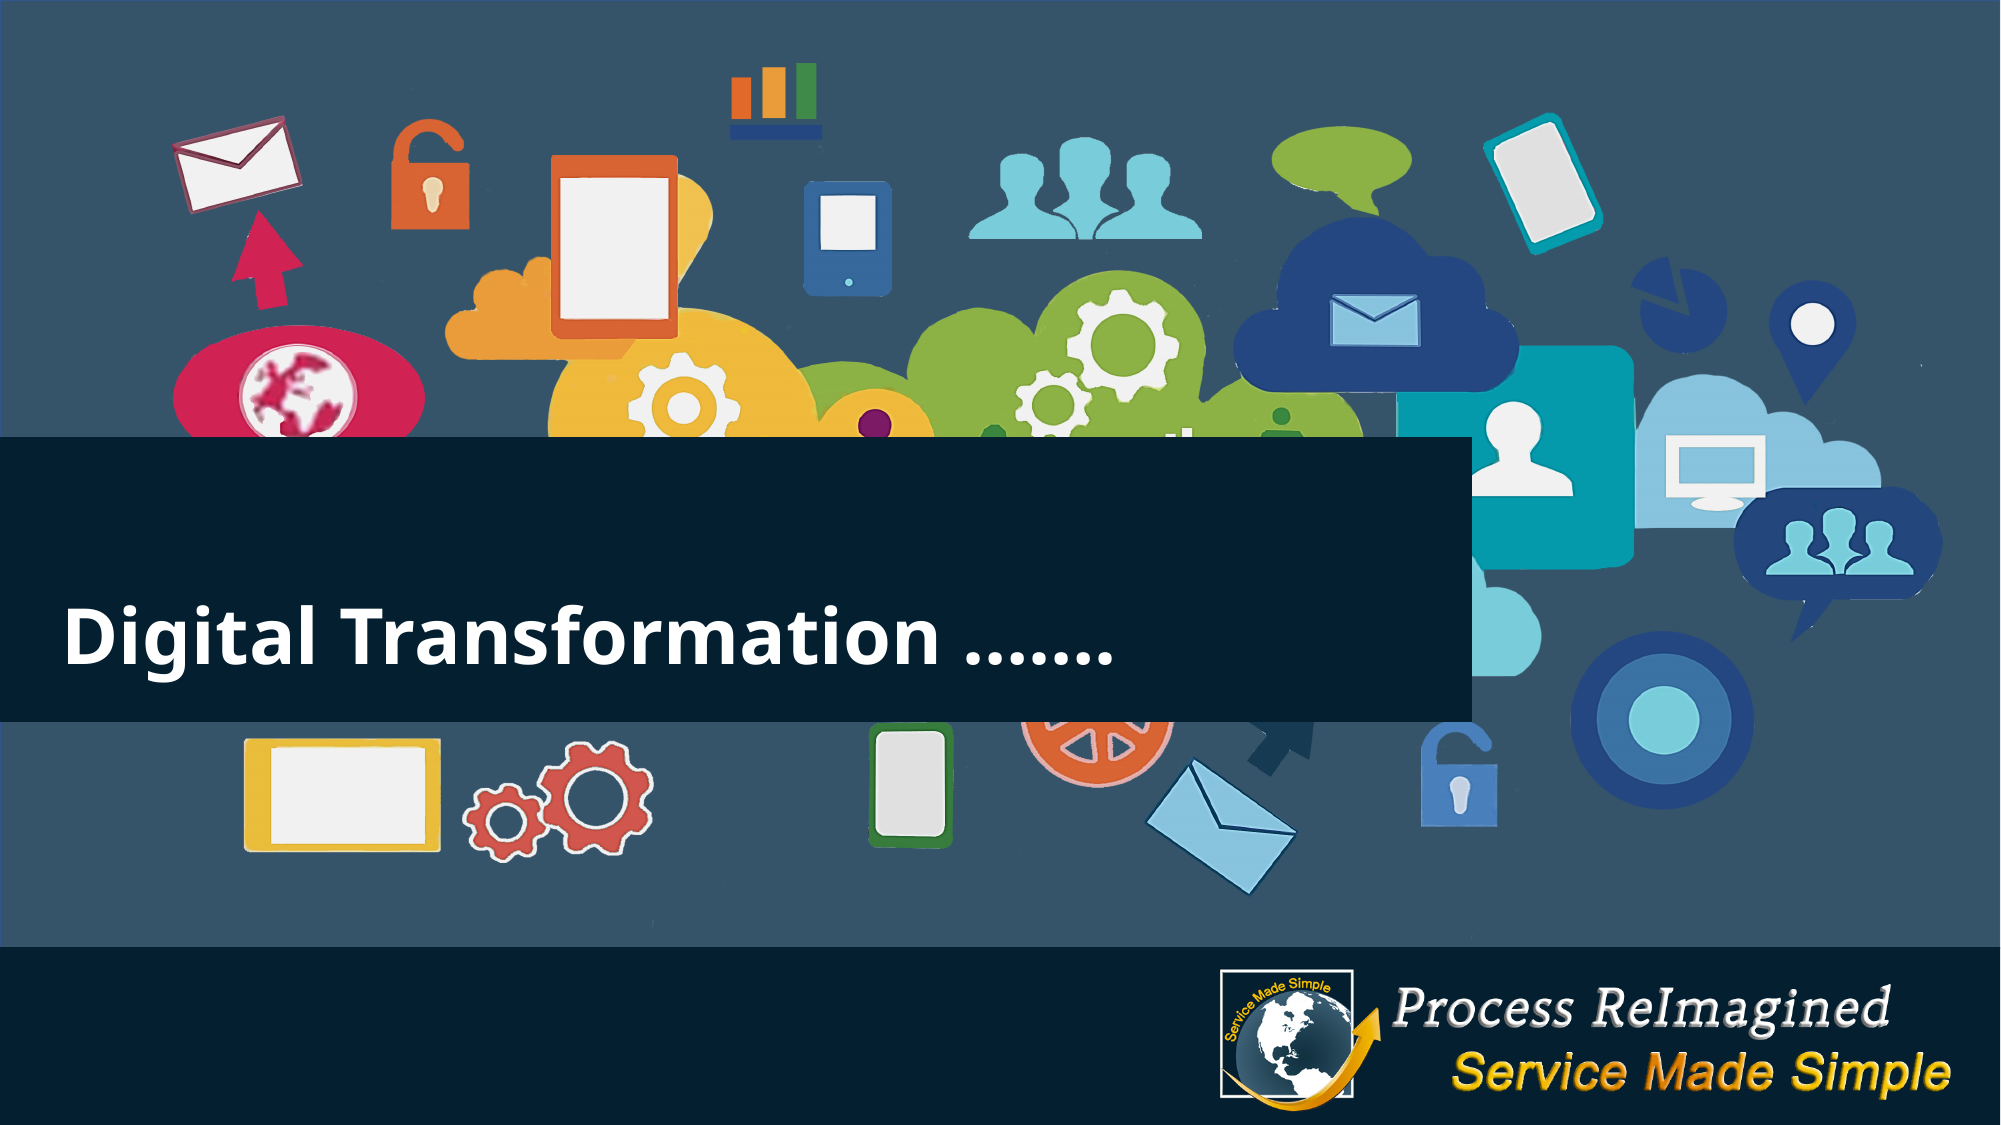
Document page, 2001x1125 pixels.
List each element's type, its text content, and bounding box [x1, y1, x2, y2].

picture [4, 0, 1978, 947]
title Digital Transformation ……. [46, 496, 1460, 689]
picture [1202, 957, 1973, 1116]
